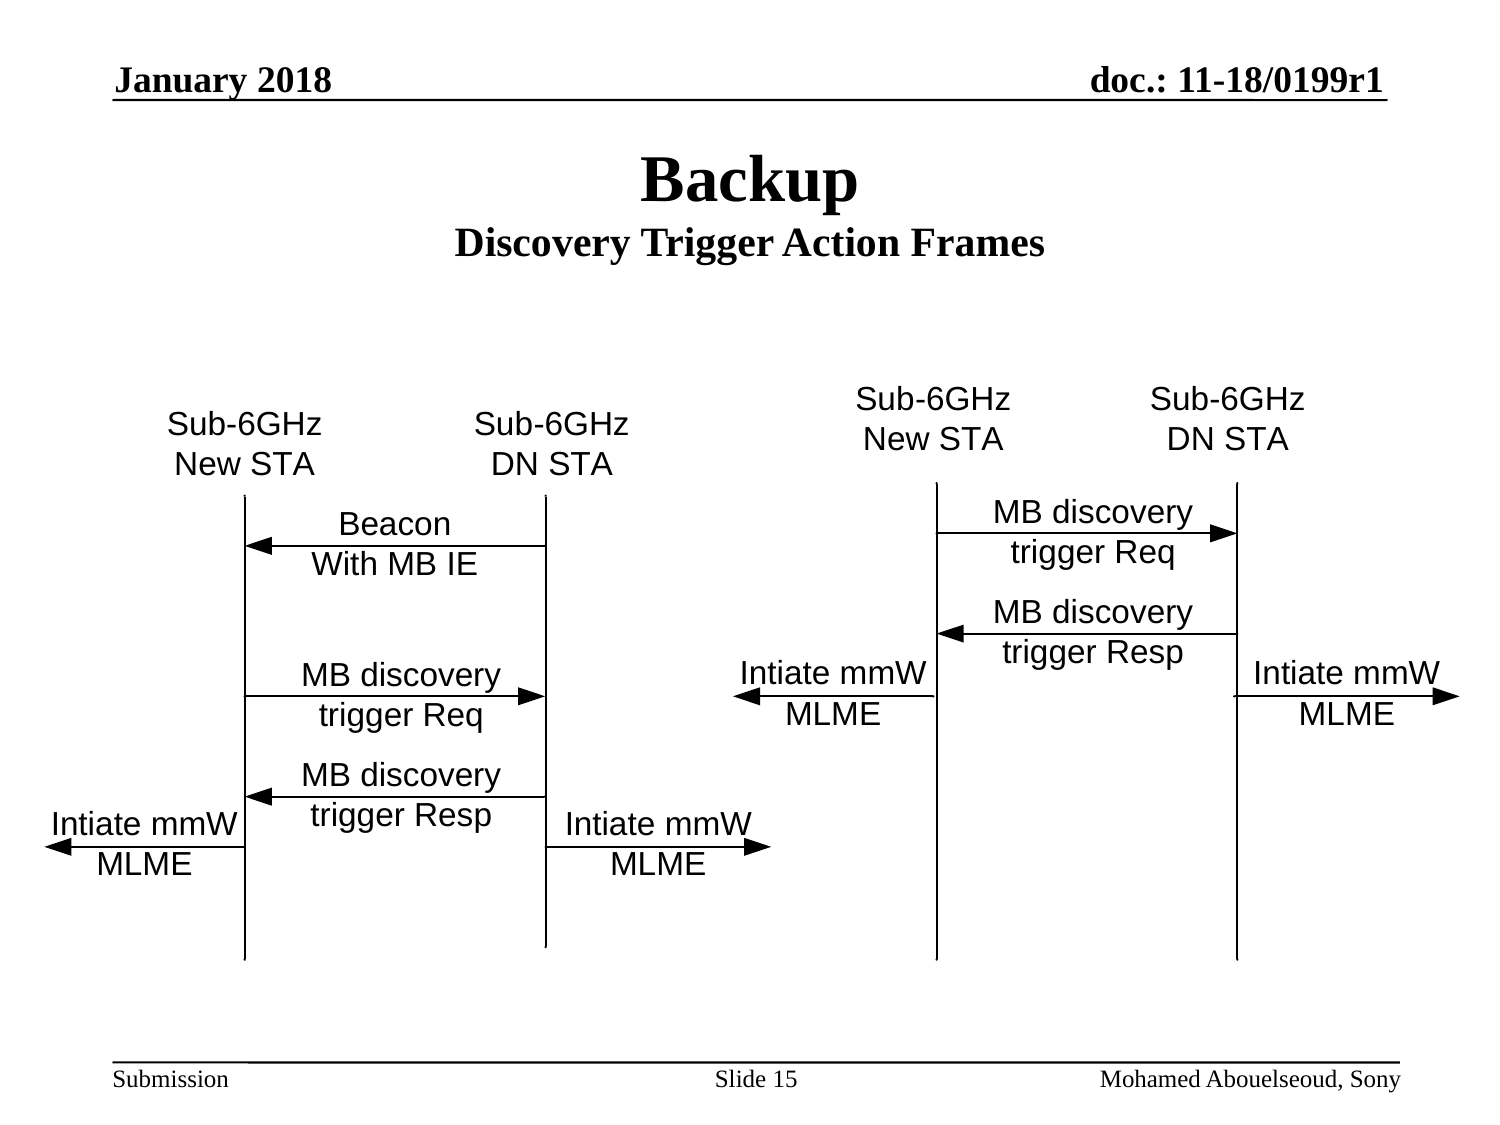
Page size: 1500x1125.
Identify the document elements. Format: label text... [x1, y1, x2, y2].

picture [40, 371, 1464, 965]
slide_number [114, 54, 368, 100]
footer Mohamed Abouelseoud, Sony [1096, 1062, 1402, 1093]
slide_number Slide 15 [712, 1062, 800, 1093]
title Backup Discovery Trigger Action Frames [112, 112, 1388, 288]
